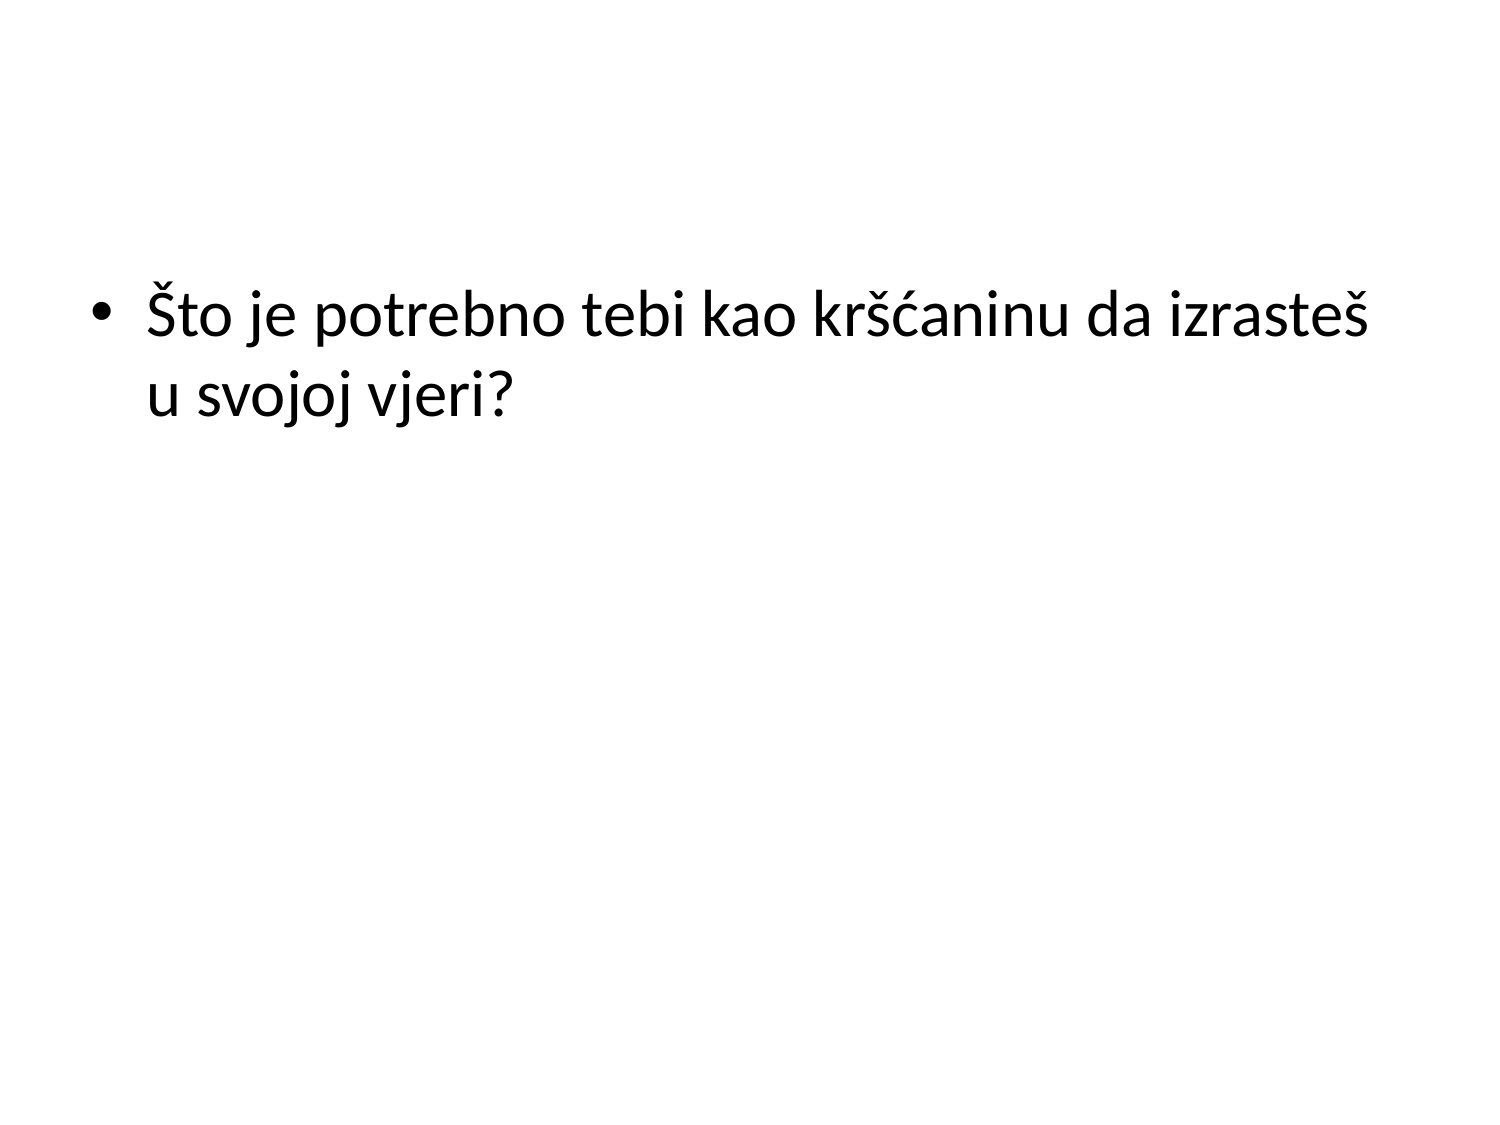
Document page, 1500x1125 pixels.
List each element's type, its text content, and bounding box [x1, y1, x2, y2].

list Što je potrebno tebi kao kršćaninu da izrasteš u svojoj vjeri? [75, 262, 1425, 1005]
